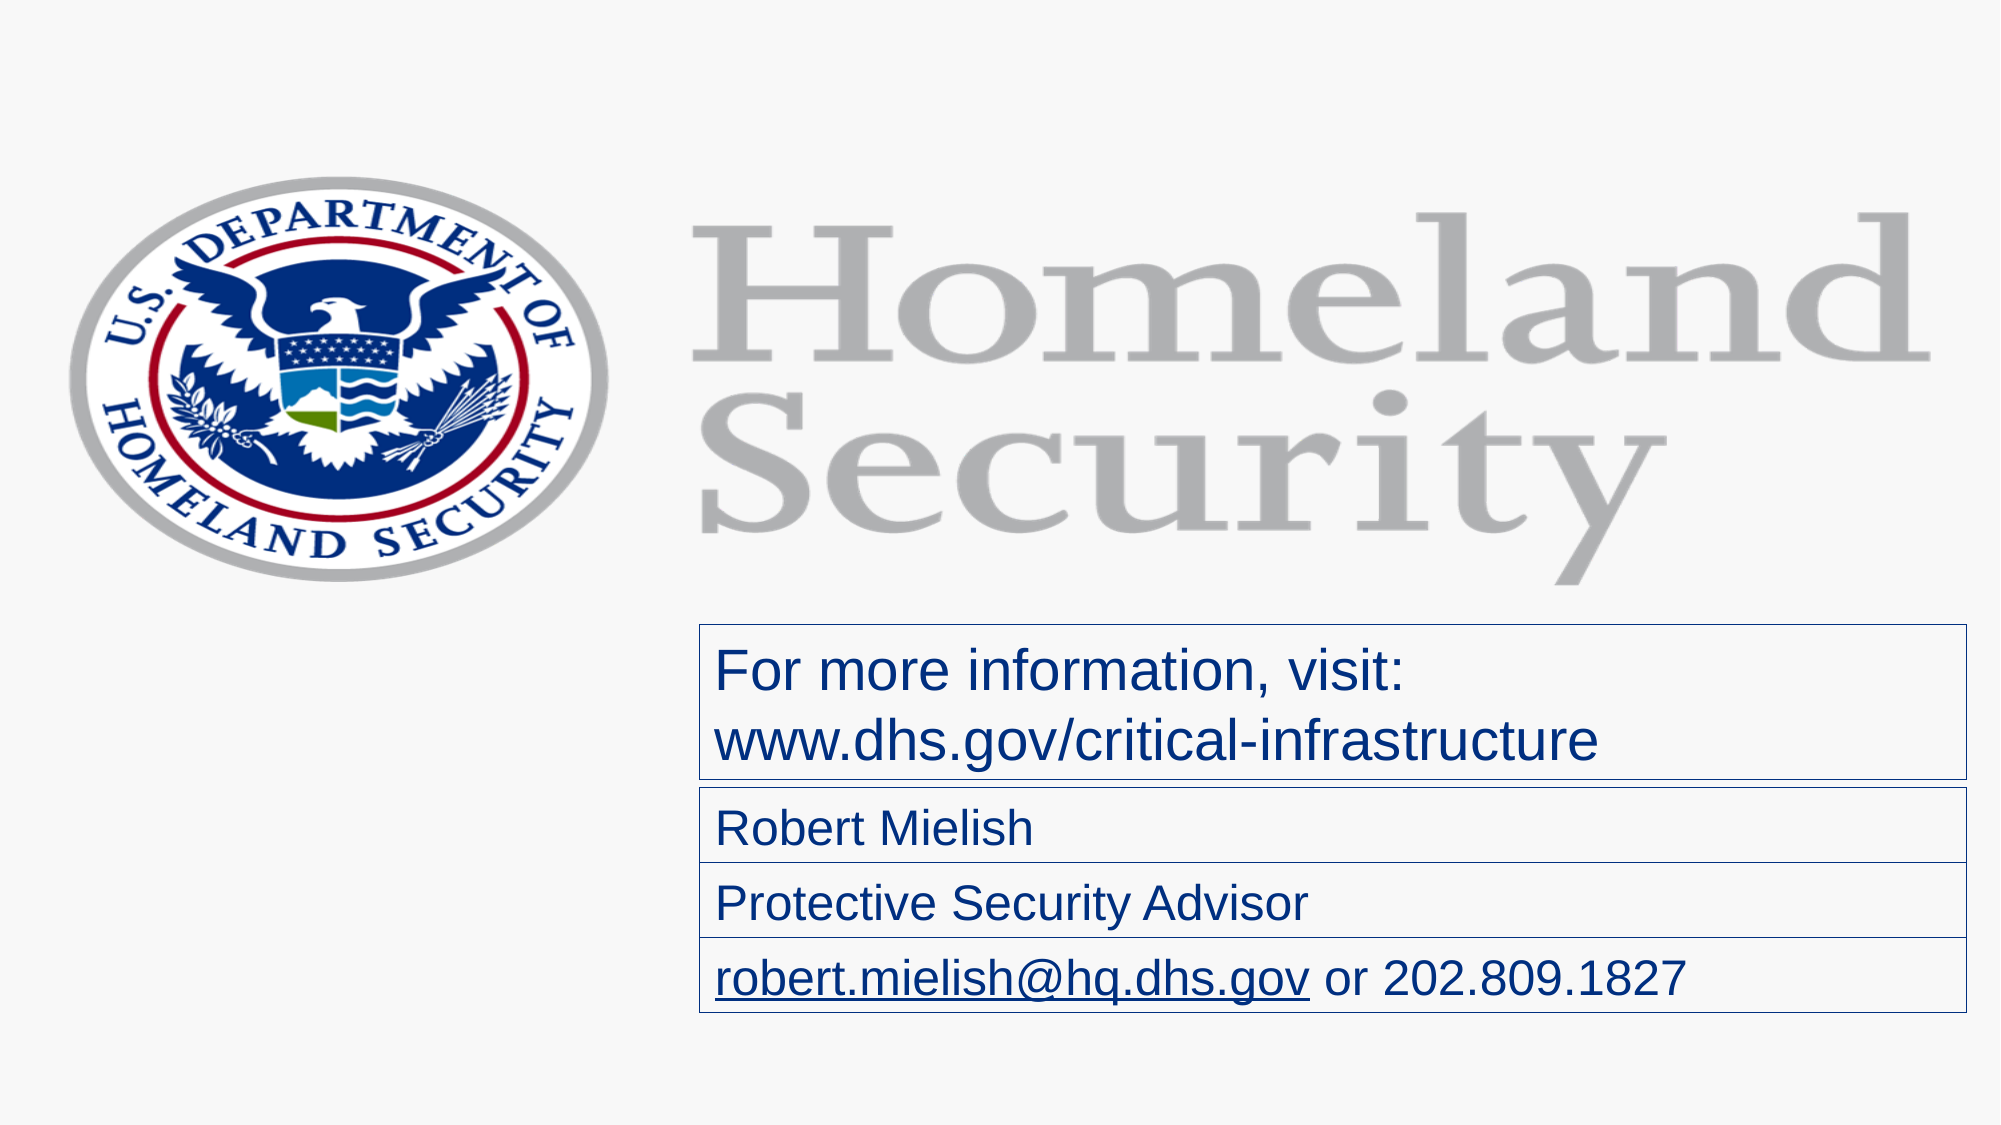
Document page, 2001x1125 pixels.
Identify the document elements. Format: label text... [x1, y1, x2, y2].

list Protective Security Advisor [699, 862, 1967, 937]
list Robert Mielish [699, 787, 1967, 862]
picture [57, 174, 1943, 588]
list robert.mielish@hq.dhs.gov or 202.809.1827 [699, 937, 1967, 1013]
